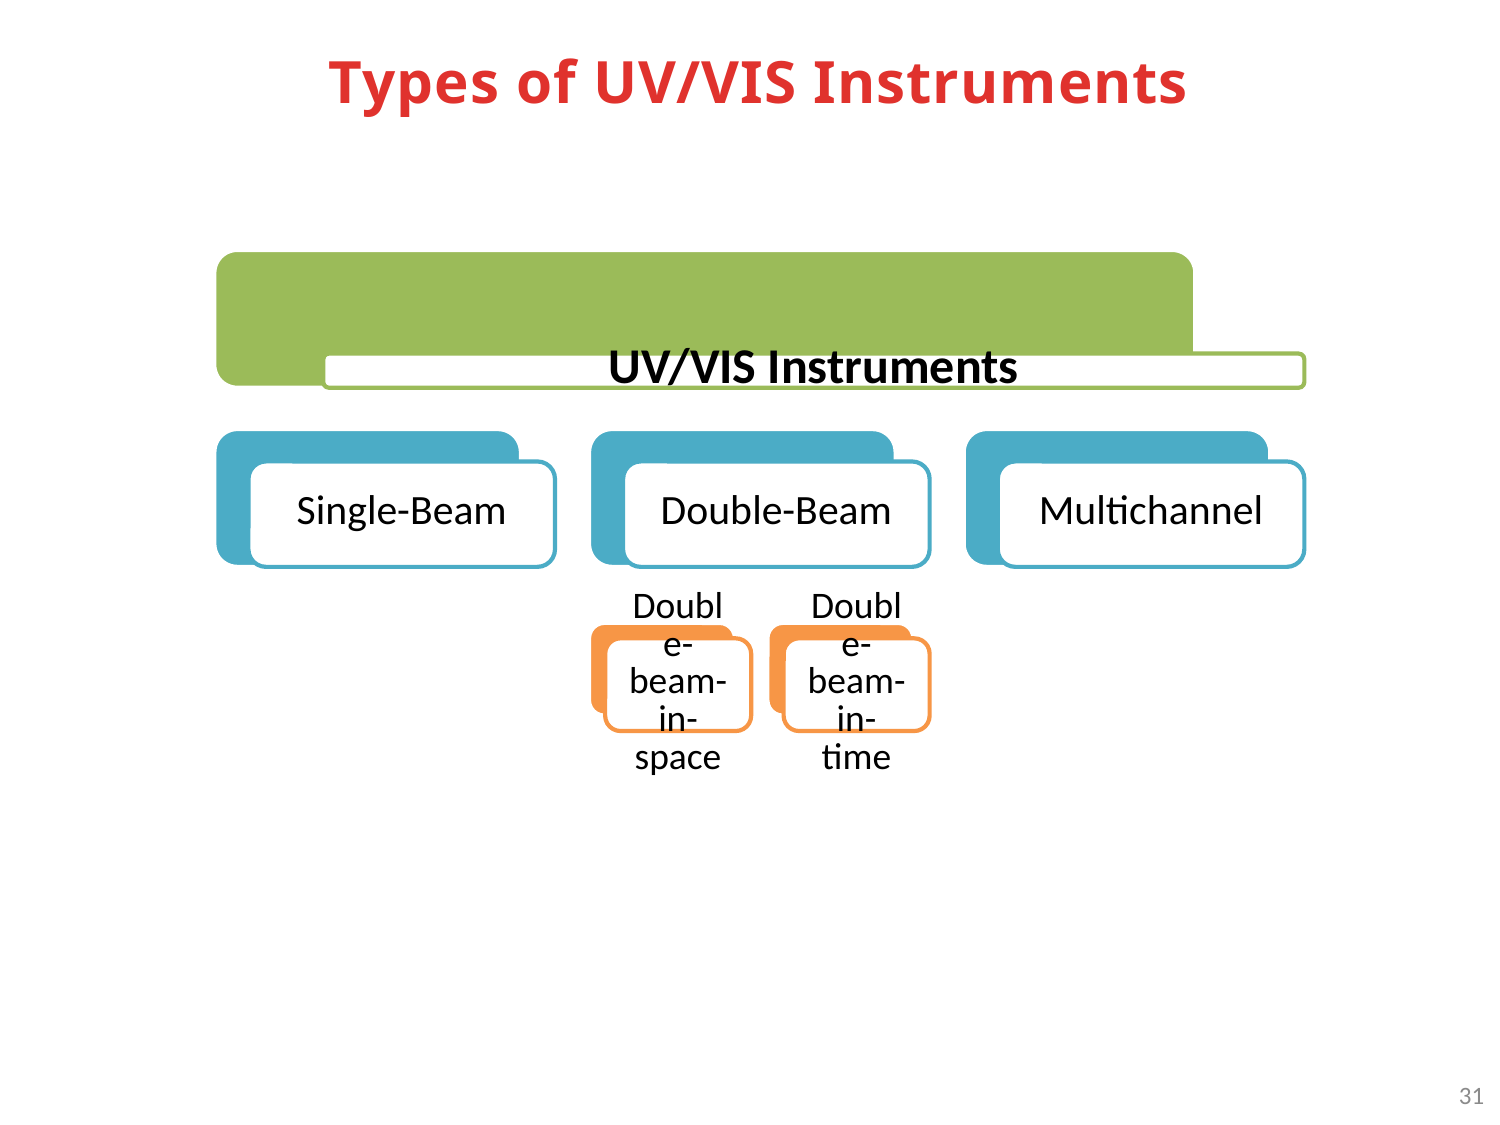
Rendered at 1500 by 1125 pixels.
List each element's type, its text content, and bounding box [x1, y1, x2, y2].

text_box Types of UV/VIS Instruments [314, 37, 1205, 123]
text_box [77, 249, 1441, 926]
slide_number 31 [1425, 1065, 1500, 1125]
